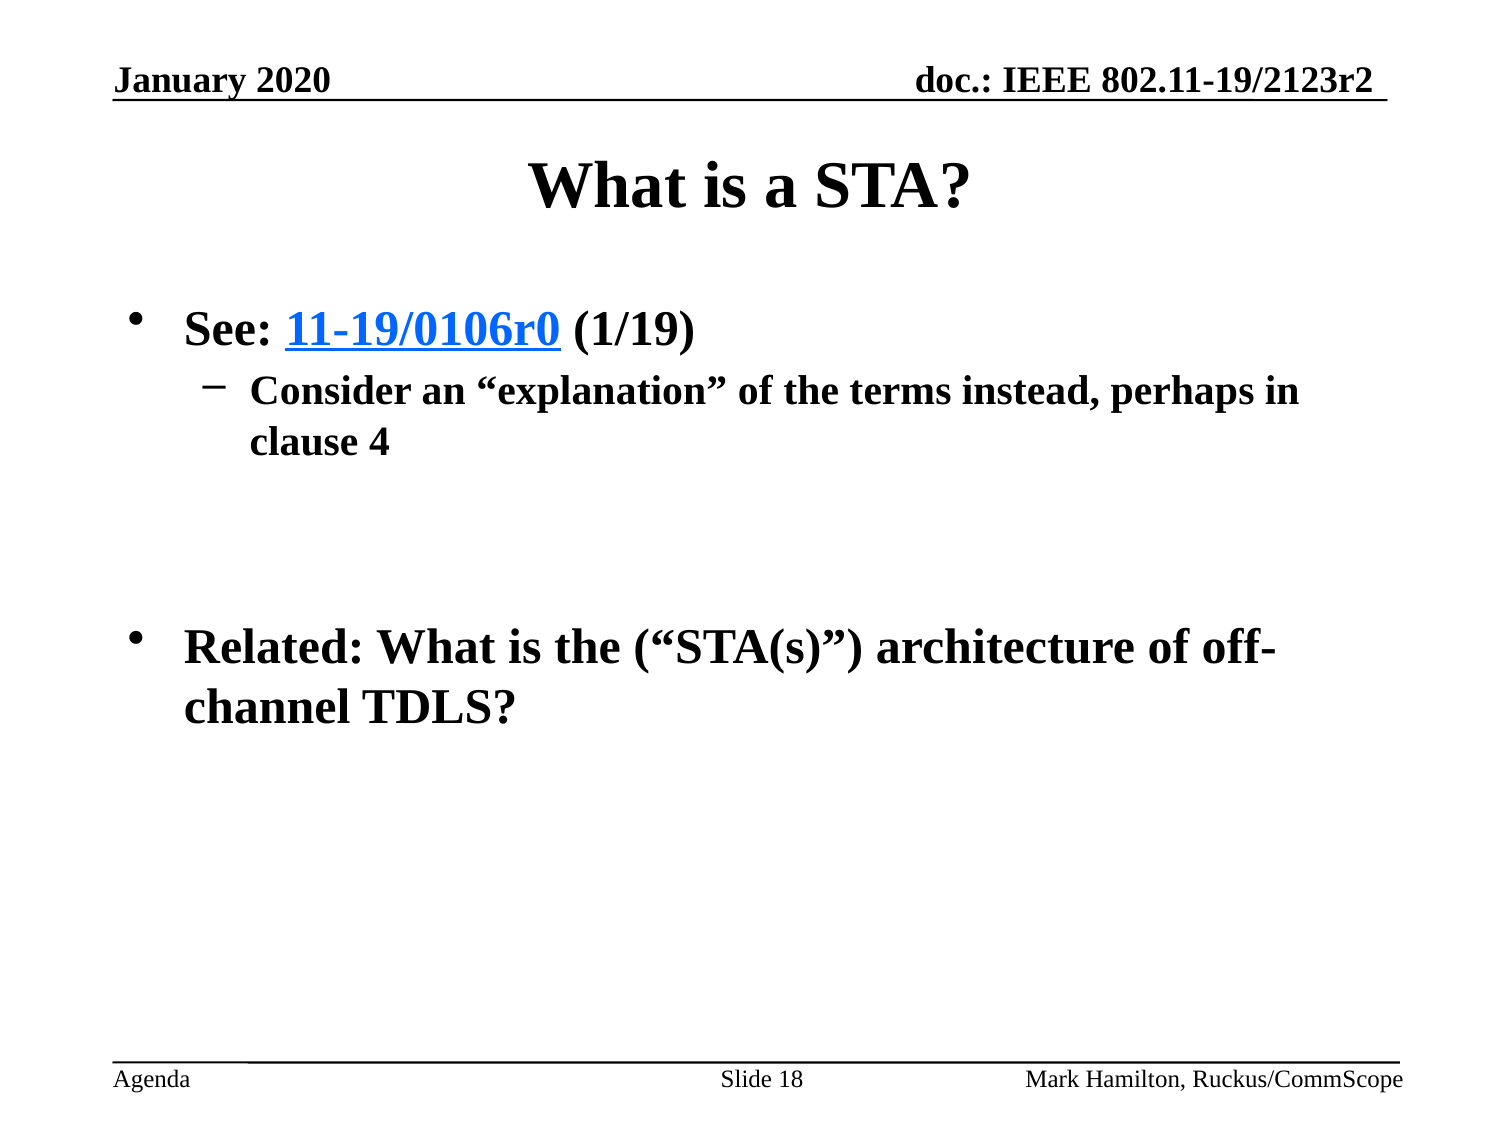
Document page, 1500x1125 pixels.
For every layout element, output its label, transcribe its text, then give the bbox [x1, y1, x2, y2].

list See: 11-19/0106r0 (1/19) Consider an “explanation” of the terms instead, perhaps in clause 4 Related: What is the (“STA(s)”) architecture of off-channel TDLS? [112, 287, 1388, 1025]
title What is a STA? [112, 112, 1388, 250]
